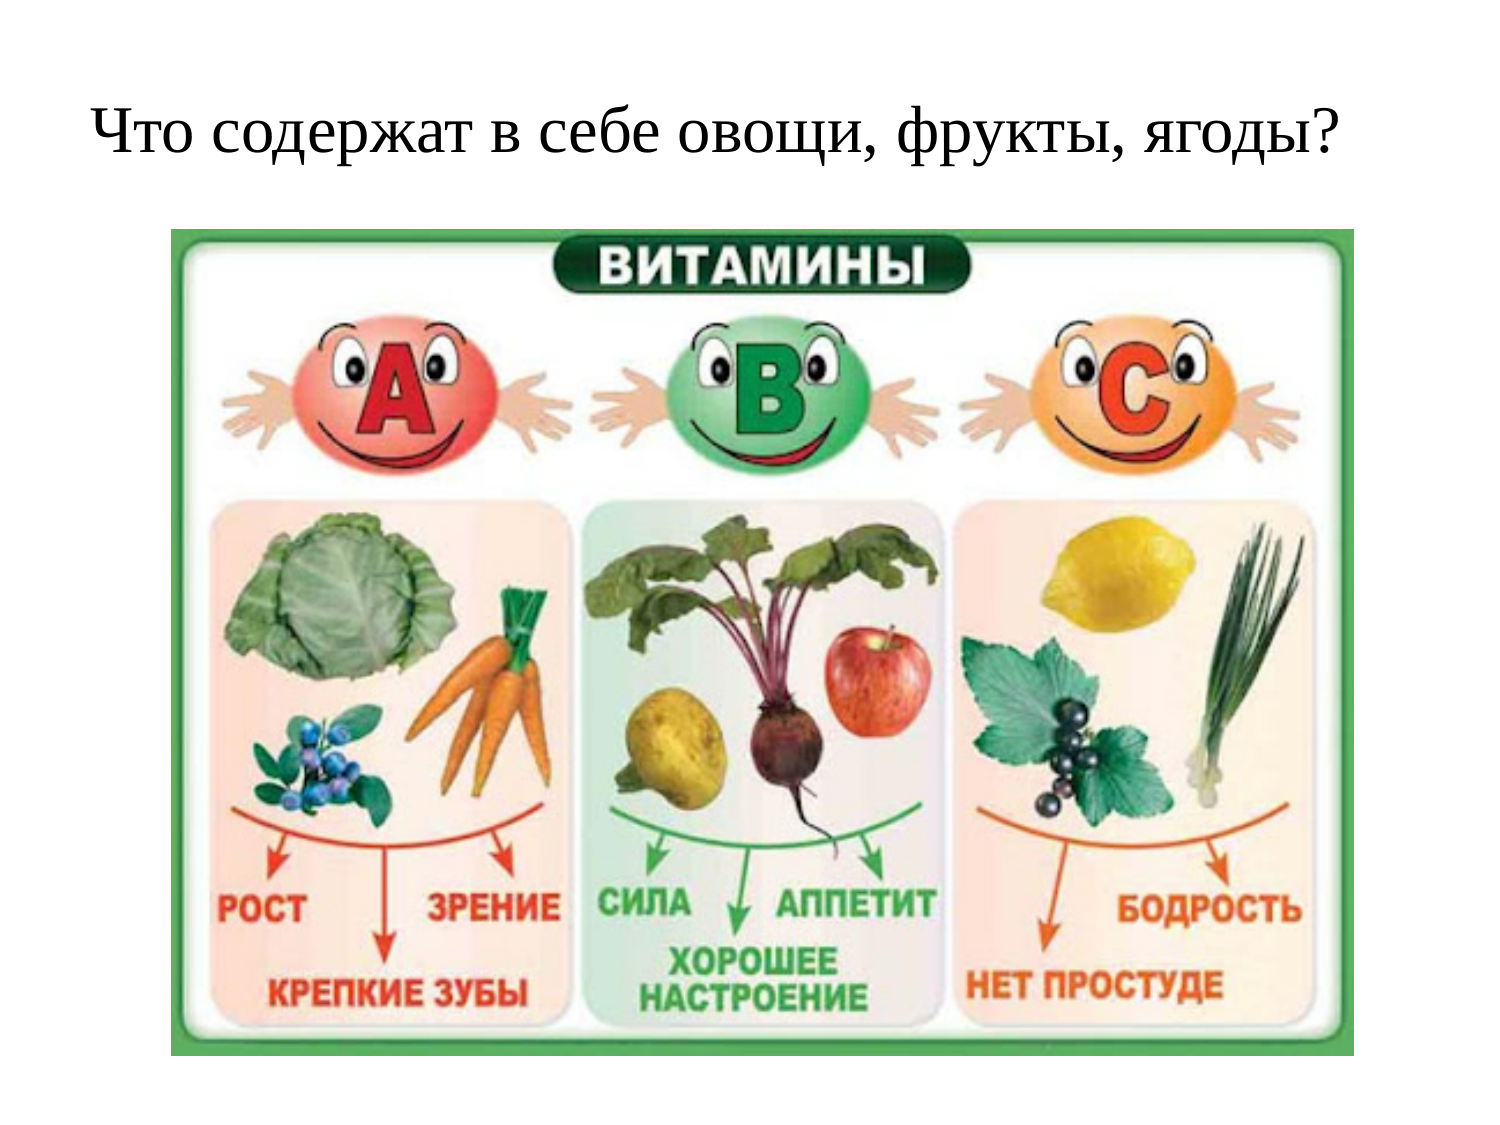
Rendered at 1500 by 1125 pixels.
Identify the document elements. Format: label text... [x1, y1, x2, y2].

picture [170, 228, 1354, 1057]
list Что содержат в себе овощи, фрукты, ягоды? [75, 78, 1425, 1005]
